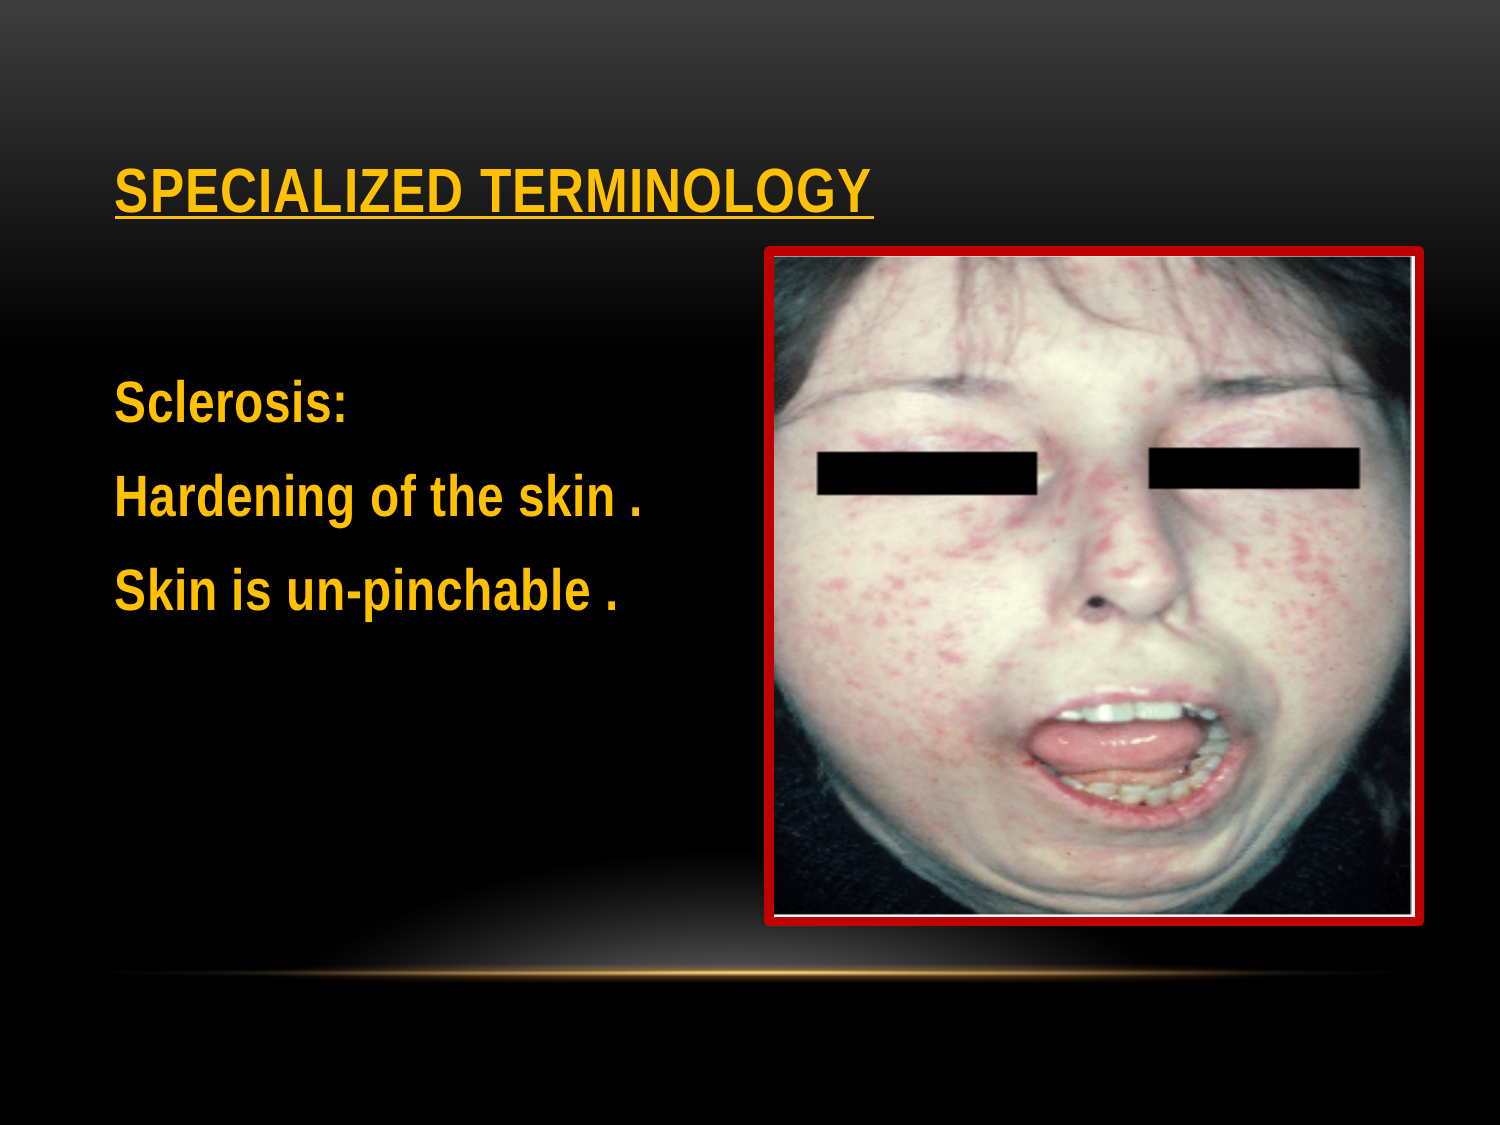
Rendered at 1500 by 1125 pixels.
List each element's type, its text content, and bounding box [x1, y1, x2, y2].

picture [0, 0, 1500, 1125]
title Specialized Terminology [99, 45, 1400, 233]
list Sclerosis: Hardening of the skin . Skin is un-pinchable . [99, 262, 713, 938]
